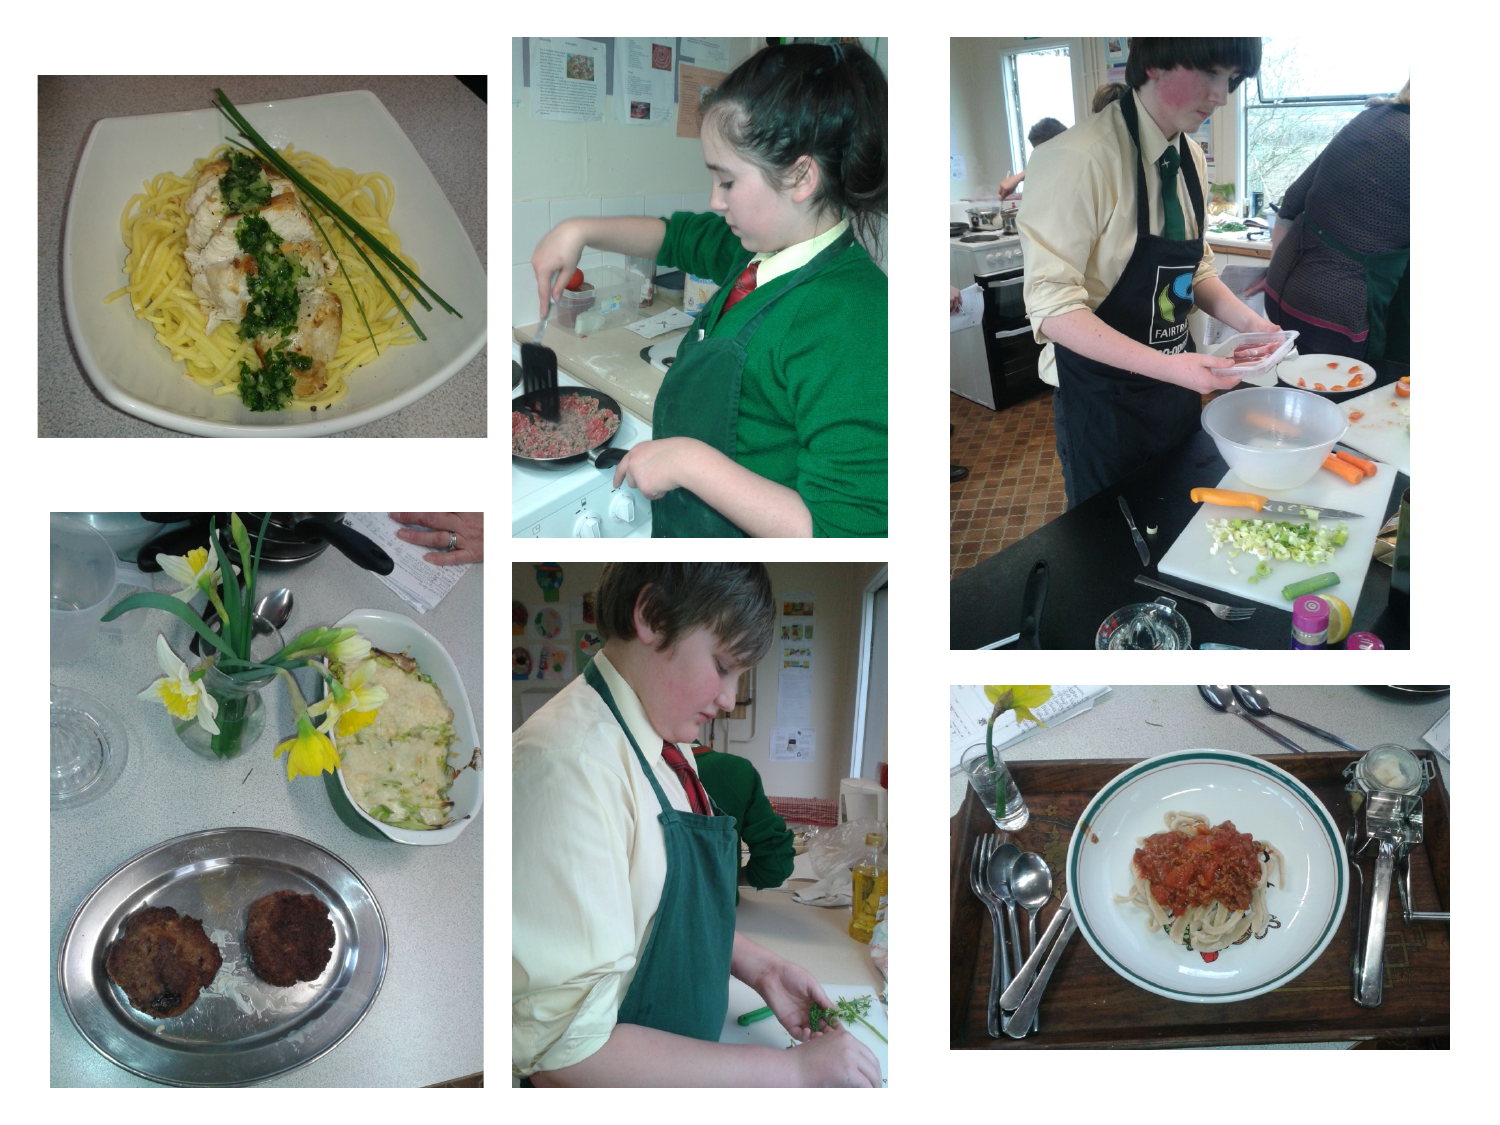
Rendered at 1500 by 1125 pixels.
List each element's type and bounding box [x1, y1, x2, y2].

picture [49, 512, 484, 1088]
picture [512, 37, 888, 538]
picture [949, 685, 1451, 1051]
picture [949, 37, 1410, 651]
picture [512, 562, 888, 1088]
picture [37, 74, 488, 438]
